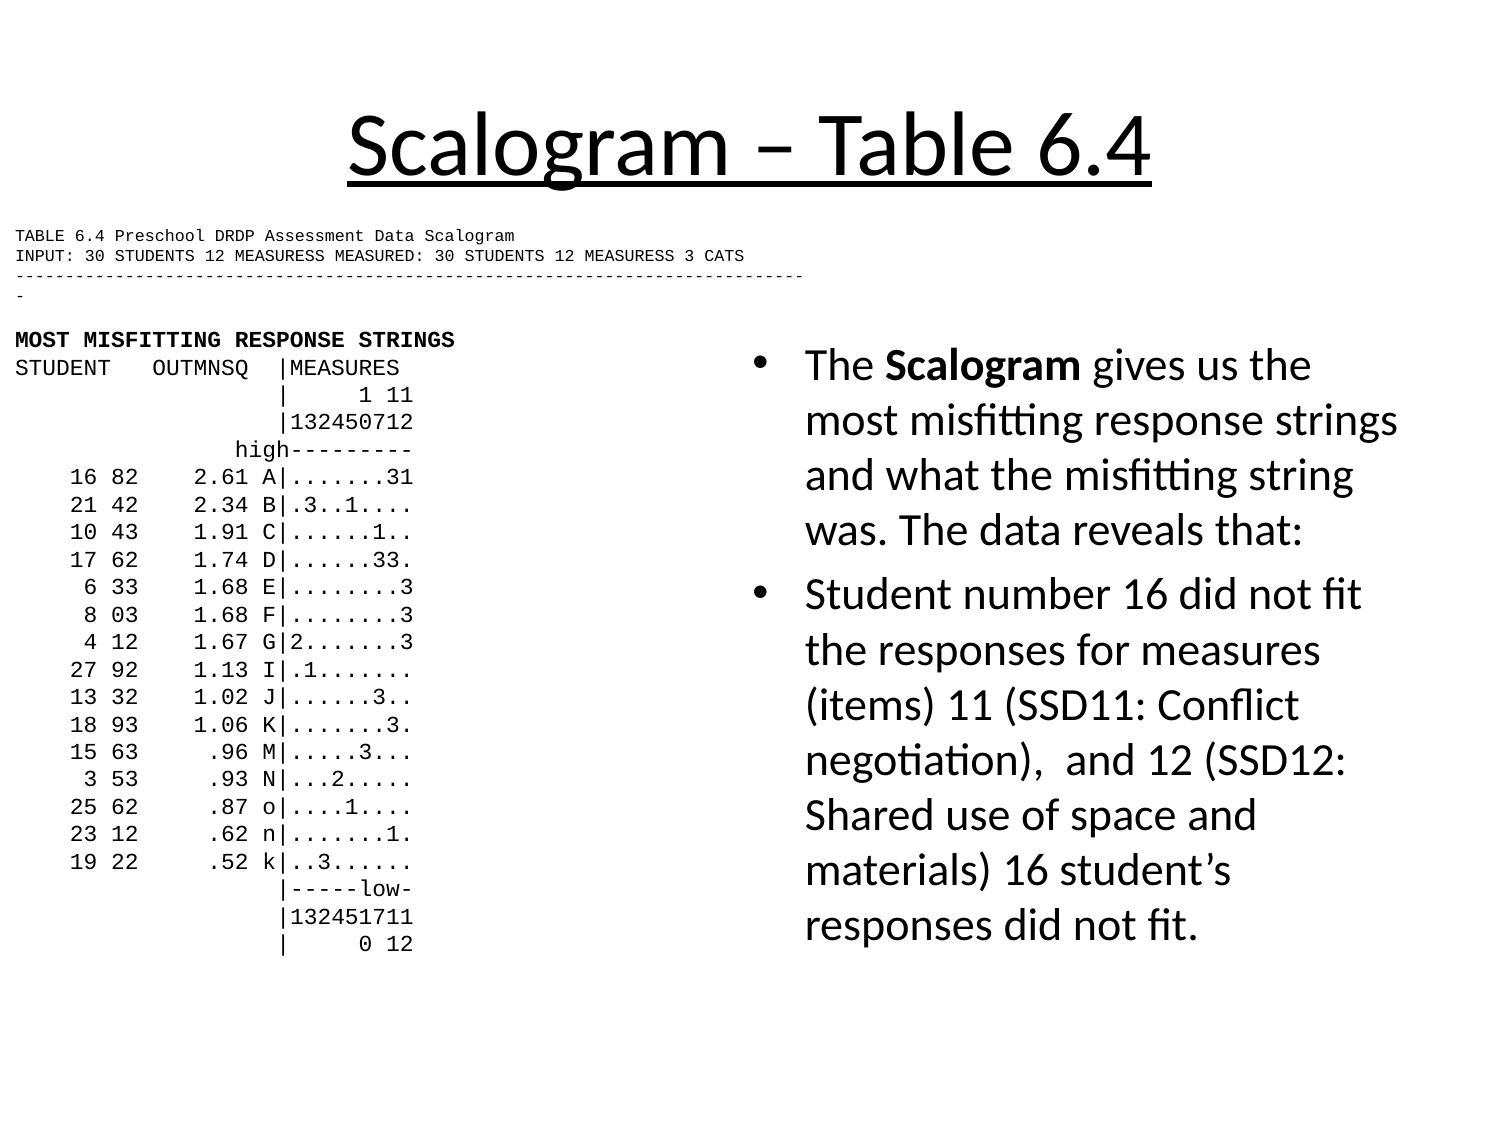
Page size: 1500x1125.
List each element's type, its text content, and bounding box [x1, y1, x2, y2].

list The Scalogram gives us the most misfitting response strings and what the misfitting string was. The data reveals that: Student number 16 did not fit the responses for measures (items) 11 (SSD11: Conflict negotiation), and 12 (SSD12: Shared use of space and materials) 16 student’s responses did not fit. [737, 262, 1425, 1005]
title Scalogram – Table 6.4 [75, 45, 1425, 233]
text_box TABLE 6.4 Preschool DRDP Assessment Data Scalogram INPUT: 30 STUDENTS 12 MEASURESS MEASURED: 30 STUDENTS 12 MEASURESS 3 CATS -------------------------------------------------------------------------------- MOST MISFITTING RESPONSE STRINGS STUDENT OUTMNSQ |MEASURES | 1 11 |132450712 high--------- 16 82 2.61 A|.......31 21 42 2.34 B|.3..1.... 10 43 1.91 C|......1.. 17 62 1.74 D|......33. 6 33 1.68 E|........3 8 03 1.68 F|........3 4 12 1.67 G|2.......3 27 92 1.13 I|.1....... 13 32 1.02 J|......3.. 18 93 1.06 K|.......3. 15 63 .96 M|.....3... 3 53 .93 N|...2..... 25 62 .87 o|....1.... 23 12 .62 n|.......1. 19 22 .52 k|..3...... |-----low- |132451711 | 0 12 [0, 0, 830, 964]
